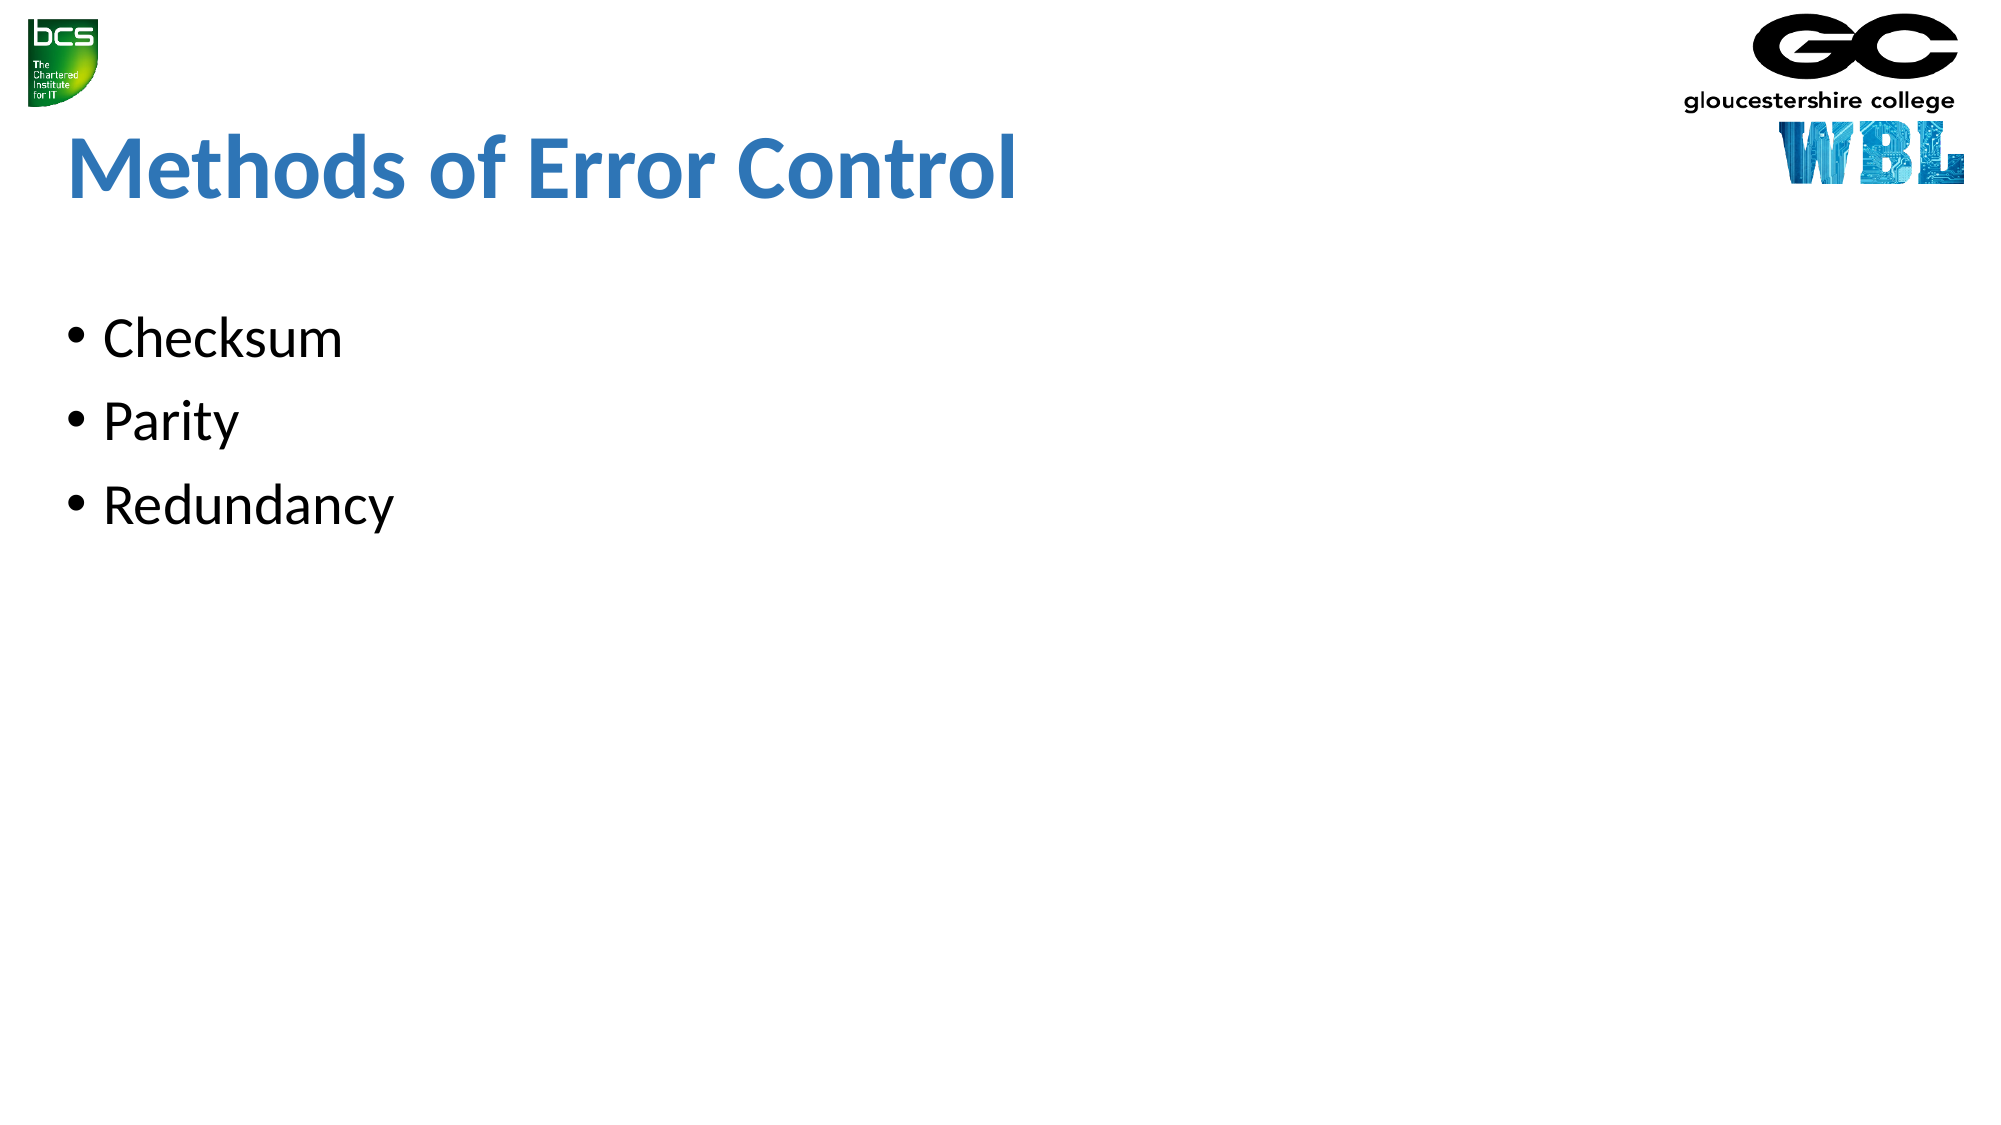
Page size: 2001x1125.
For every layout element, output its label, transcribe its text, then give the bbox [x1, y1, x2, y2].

text_box Checksum Parity Redundancy [51, 299, 1953, 1109]
picture [1674, 5, 1964, 155]
picture [1953, 163, 1959, 172]
picture [28, 19, 98, 107]
text_box Methods of Error Control [51, 59, 1953, 278]
